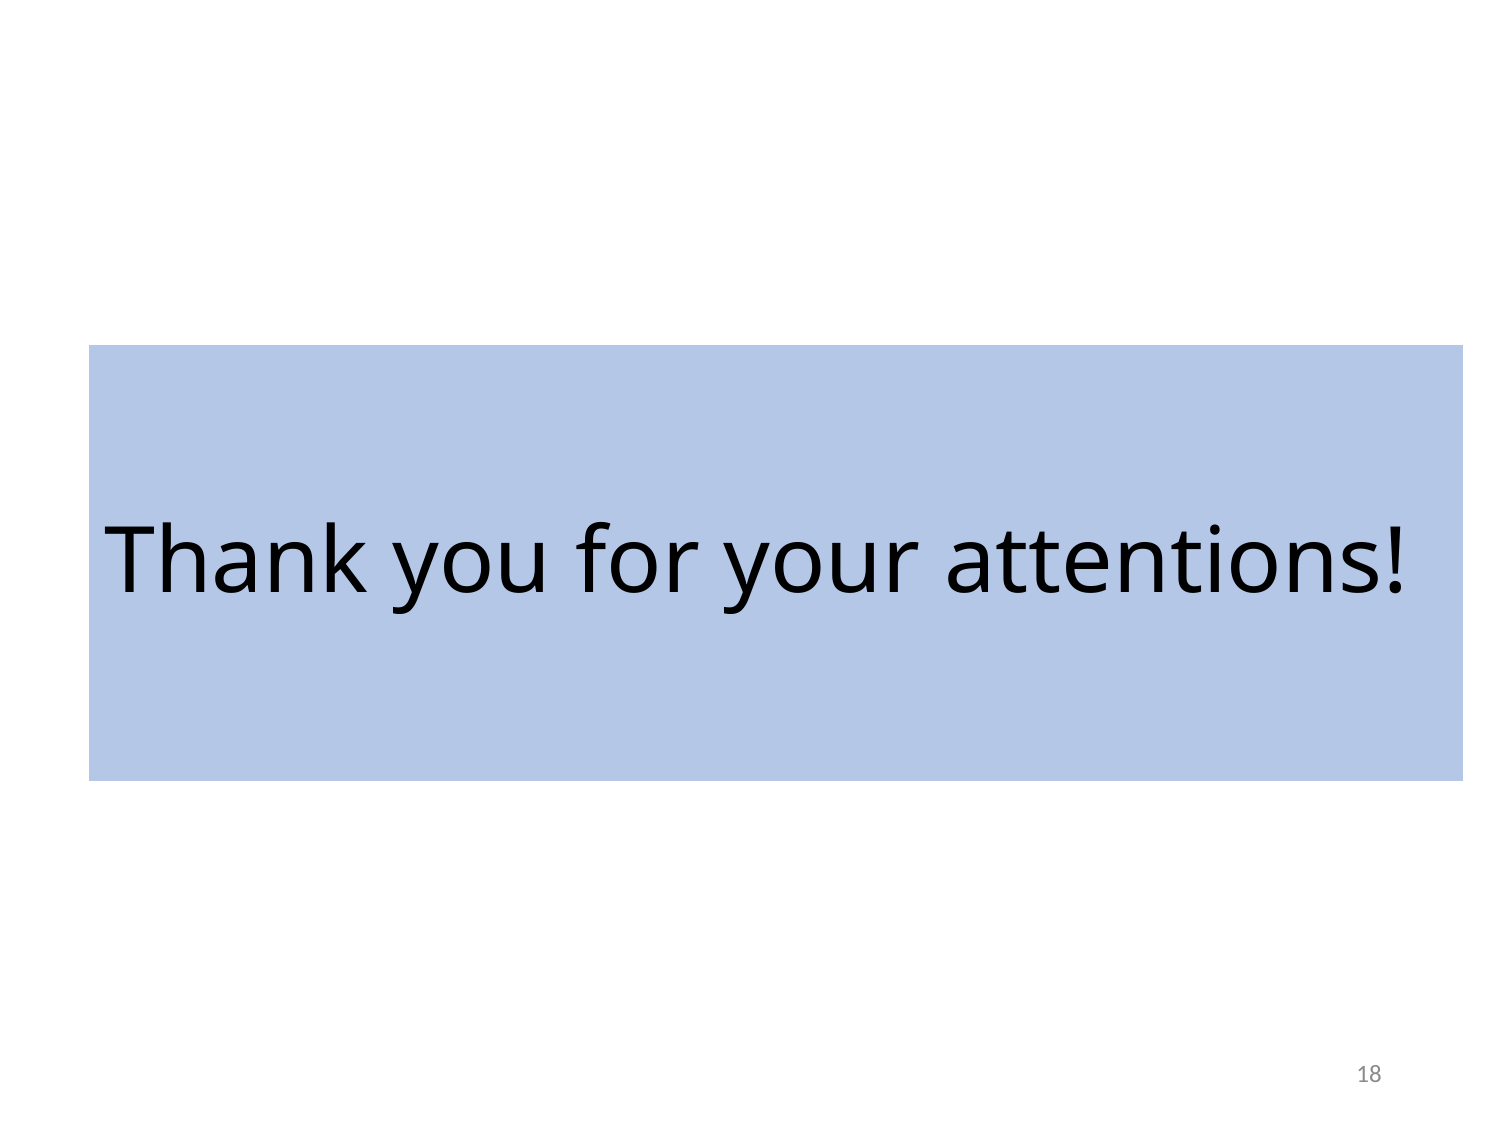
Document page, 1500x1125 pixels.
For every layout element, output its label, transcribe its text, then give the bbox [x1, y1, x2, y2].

slide_number 18 [1059, 1042, 1397, 1103]
title Thank you for your attentions! [89, 345, 1463, 781]
